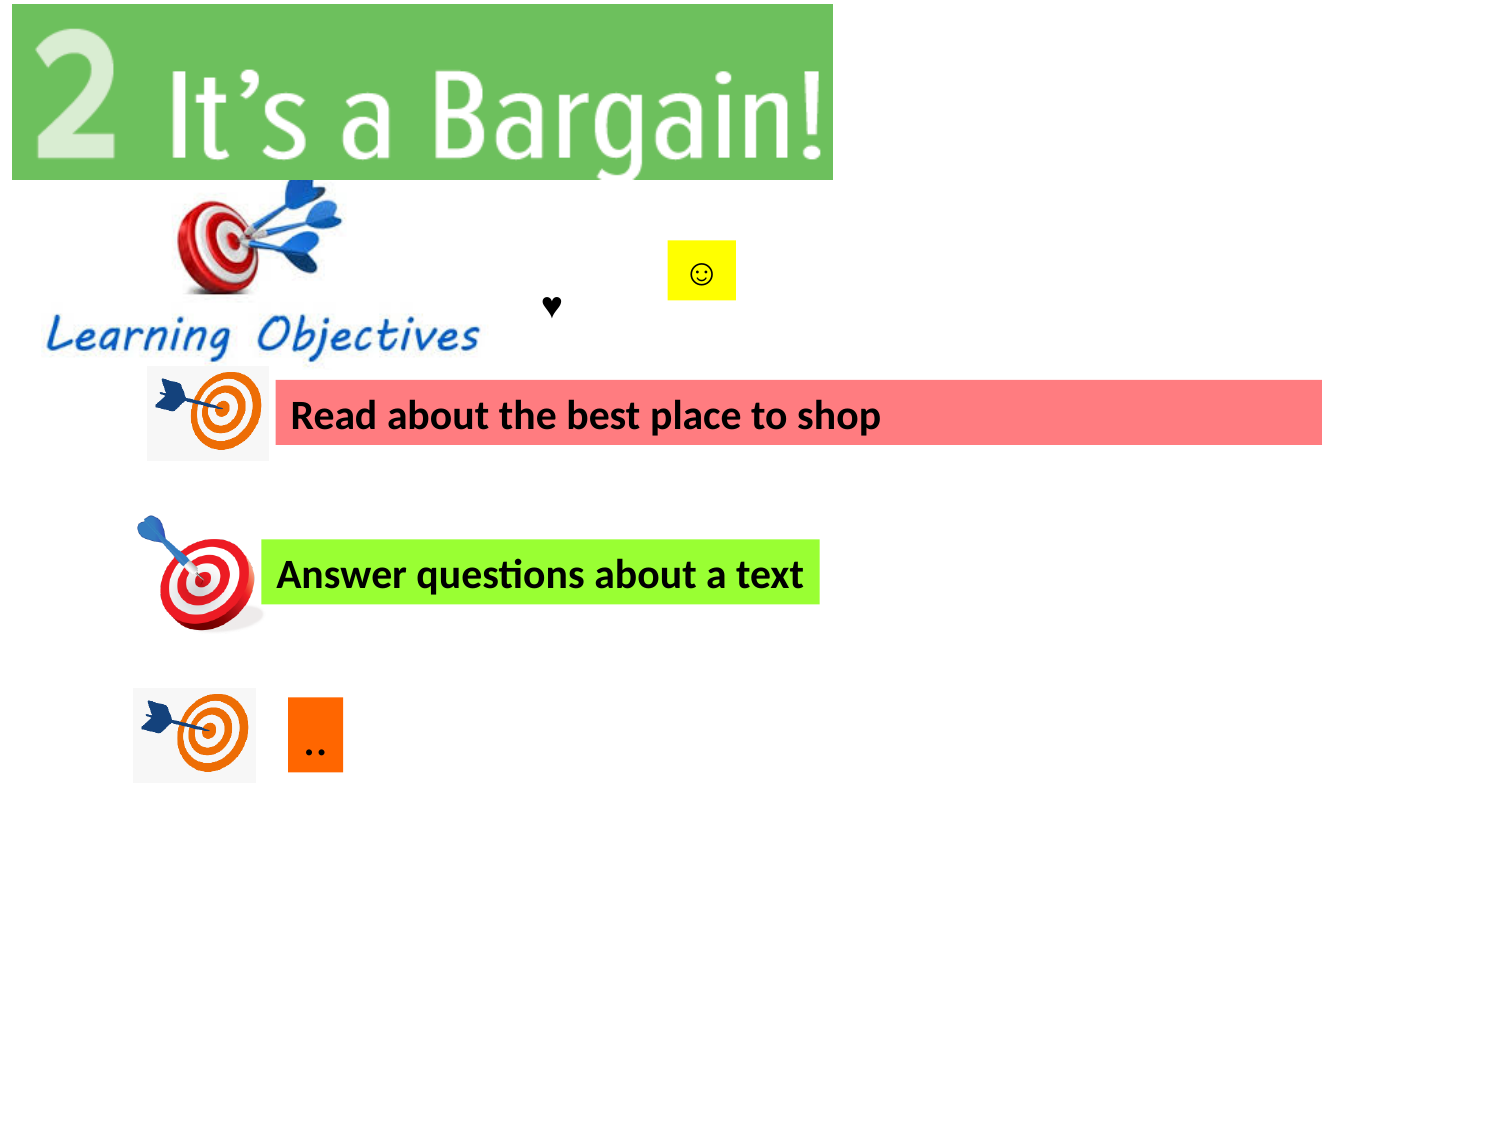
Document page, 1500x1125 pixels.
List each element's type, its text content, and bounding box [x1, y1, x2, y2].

picture [133, 687, 256, 783]
text_box ☺ [667, 240, 736, 301]
text_box Read about the best place to shop [275, 379, 1322, 445]
text_box Answer questions about a text [270, 539, 820, 605]
picture [135, 515, 266, 634]
text_box ♥ [525, 273, 579, 334]
picture [11, 4, 833, 461]
text_box .. [288, 697, 344, 773]
